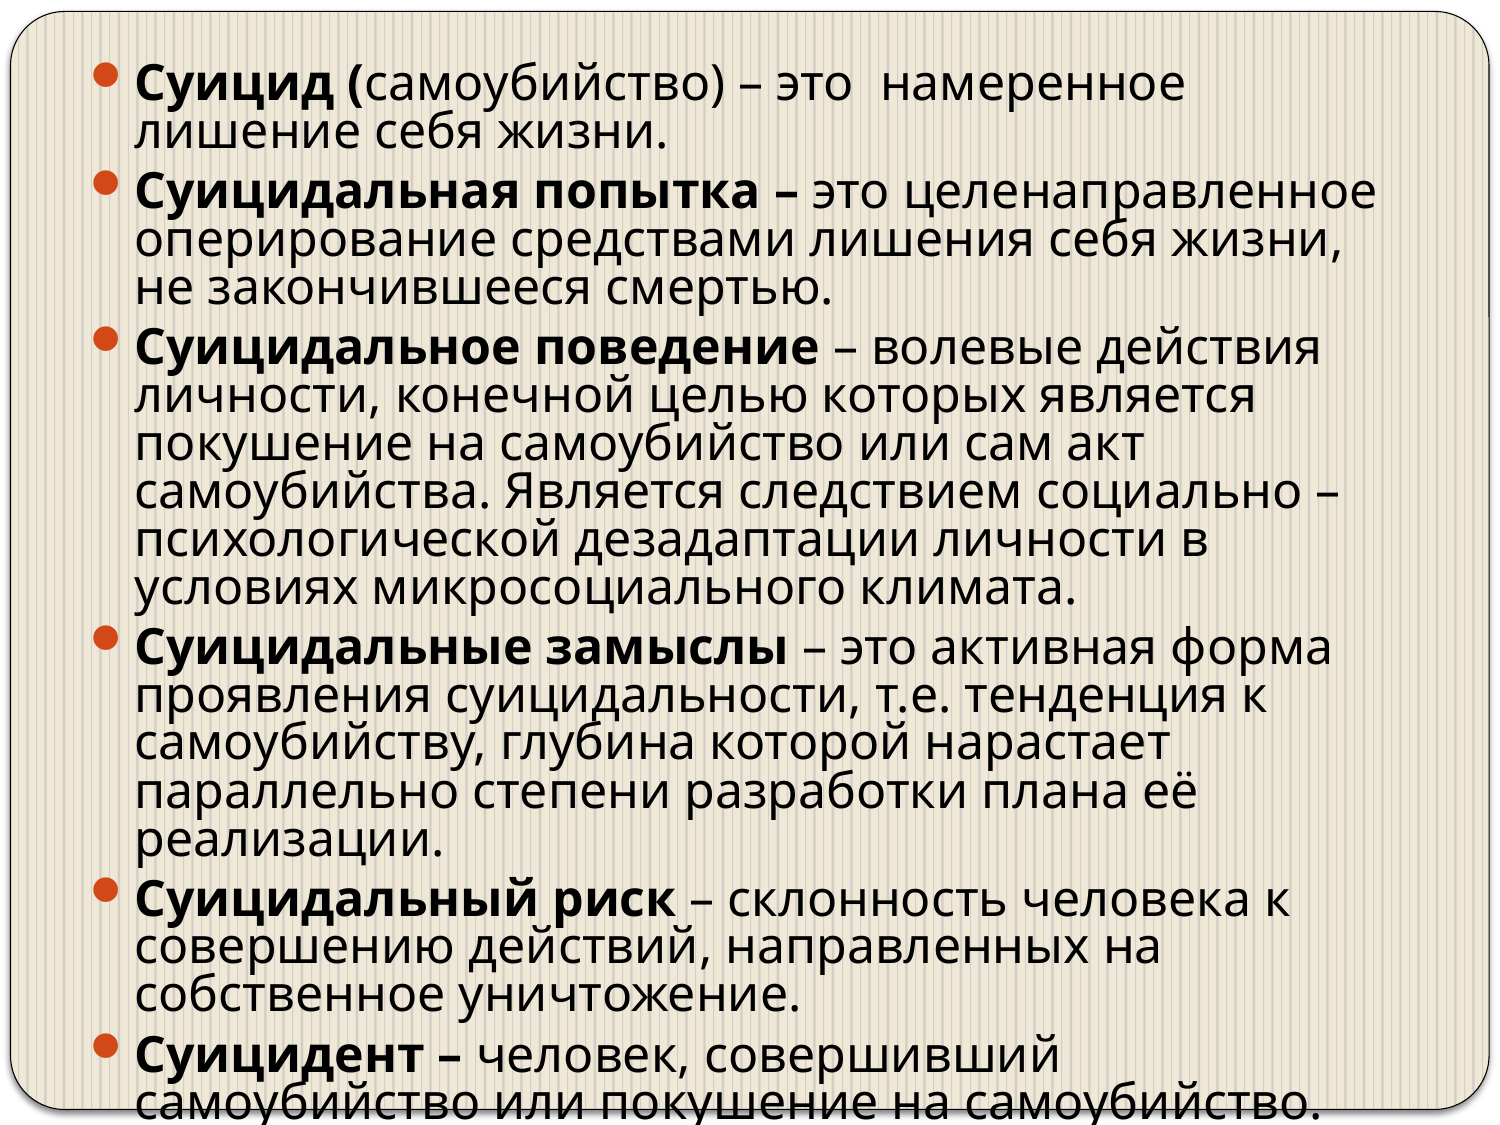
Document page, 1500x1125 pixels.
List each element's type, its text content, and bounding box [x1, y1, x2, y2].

text_box Суицид (самоубийство) – это намеренное лишение себя жизни. Суицидальная попытка – это целенаправленное оперирование средствами лишения себя жизни, не закончившееся смертью. Суицидальное поведение – волевые действия личности, конечной целью которых является покушение на самоубийство или сам акт самоубийства. Является следствием социально – психологической дезадаптации личности в условиях микросоциального климата. Суицидальные замыслы – это активная форма проявления суицидальности, т.е. тенденция к самоубийству, глубина которой нарастает параллельно степени разработки плана её реализации. Суицидальный риск – склонность человека к совершению действий, направленных на собственное уничтожение. Суицидент – человек, совершивший самоубийство или покушение на самоубийство. [74, 54, 1425, 1083]
